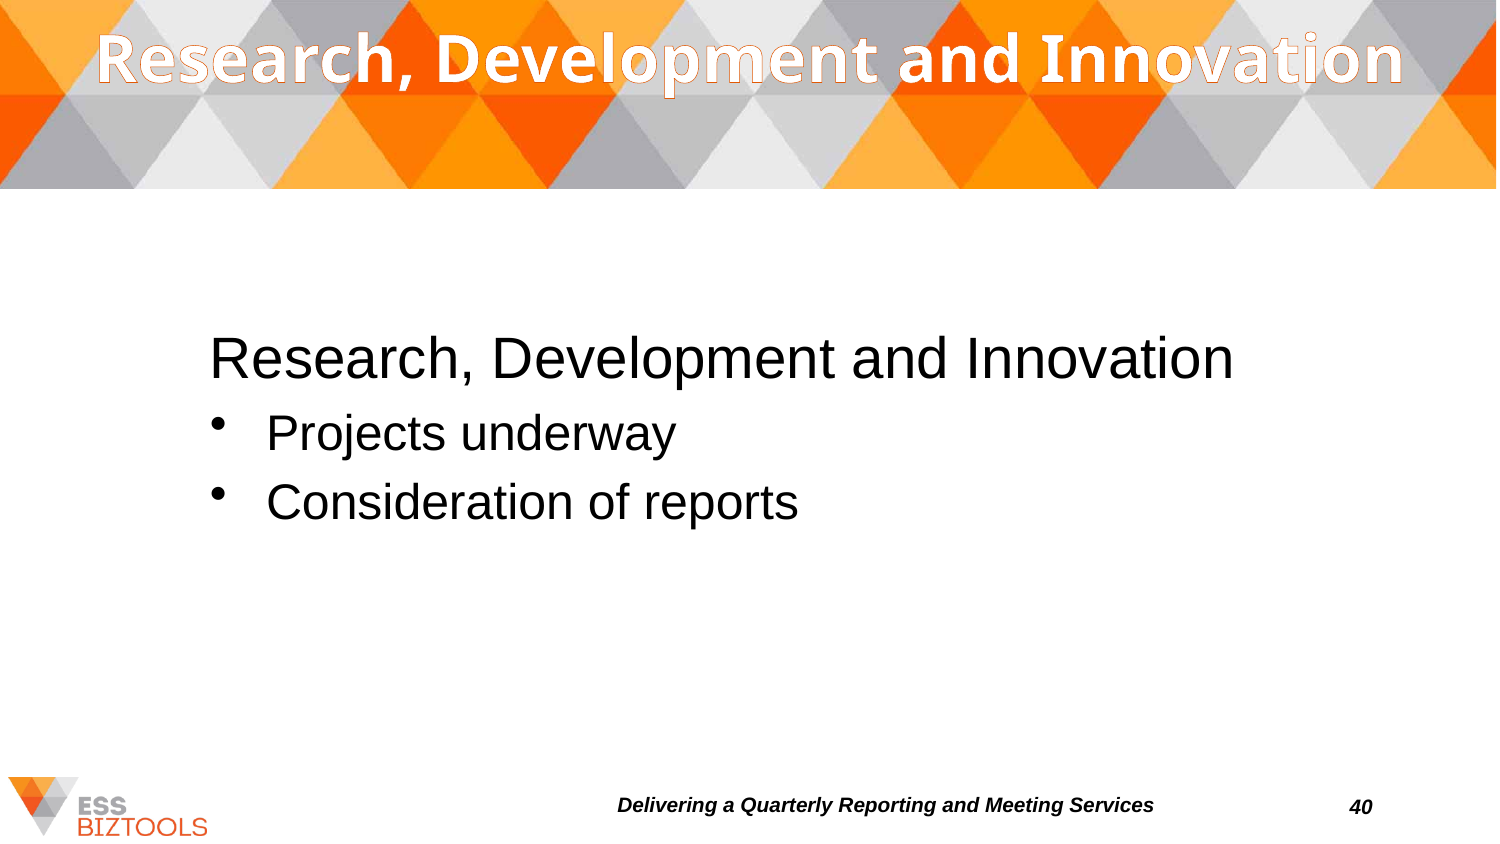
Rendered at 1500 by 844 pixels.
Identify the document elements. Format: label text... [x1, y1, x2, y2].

footer Delivering a Quarterly Reporting and Meeting Services [560, 783, 1211, 823]
picture [8, 777, 207, 836]
slide_number 40 [1324, 786, 1388, 830]
picture [0, 0, 1497, 189]
list Research, Development and Innovation Projects underway Consideration of reports [194, 312, 1294, 576]
